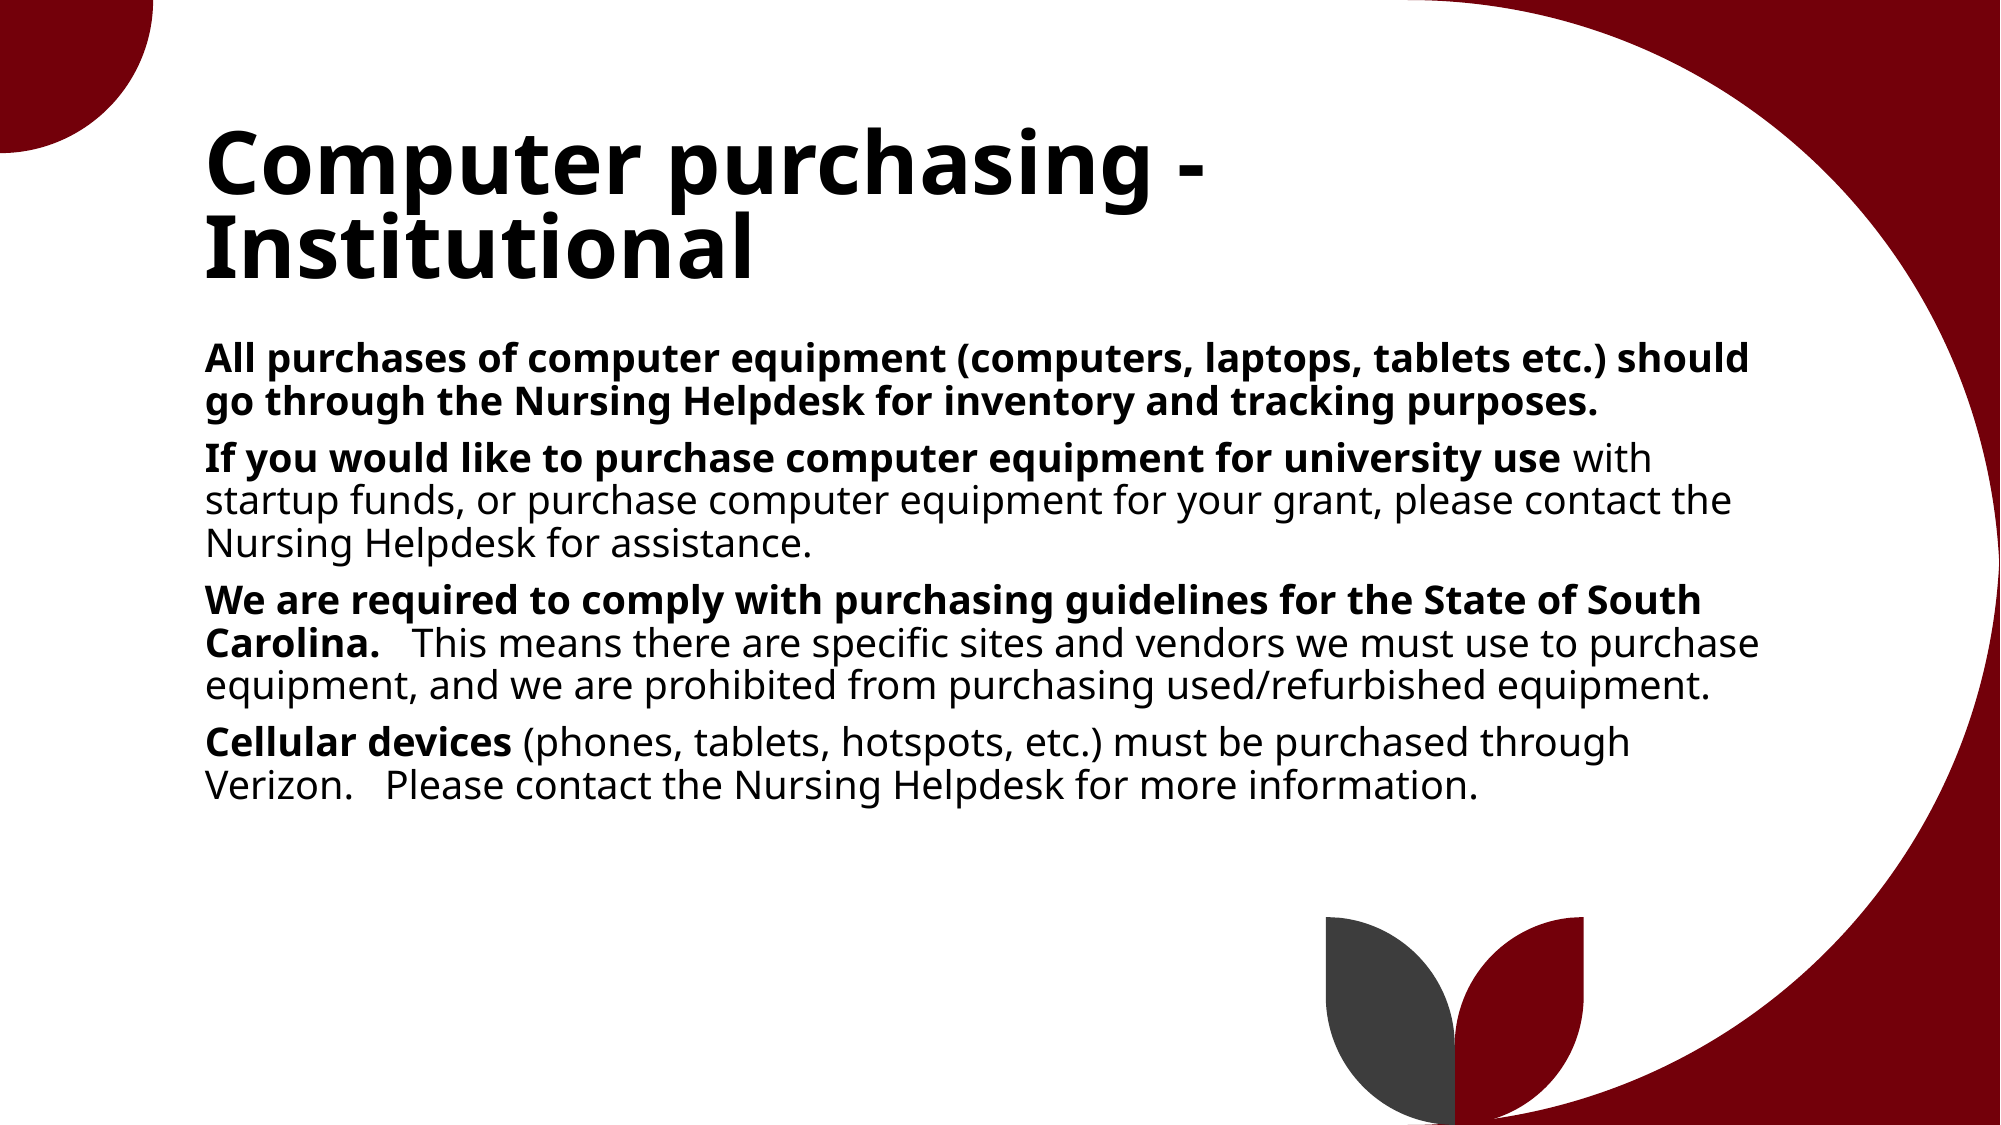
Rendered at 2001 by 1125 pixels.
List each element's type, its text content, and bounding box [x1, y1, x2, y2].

list All purchases of computer equipment (computers, laptops, tablets etc.) should go through the Nursing Helpdesk for inventory and tracking purposes. If you would like to purchase computer equipment for university use with startup funds, or purchase computer equipment for your grant, please contact the Nursing Helpdesk for assistance. We are required to comply with purchasing guidelines for the State of South Carolina. This means there are specific sites and vendors we must use to purchase equipment, and we are prohibited from purchasing used/refurbished equipment. Cellular devices (phones, tablets, hotspots, etc.) must be purchased through Verizon. Please contact the Nursing Helpdesk for more information. [190, 330, 1795, 884]
title Computer purchasing - Institutional [190, 16, 1795, 303]
